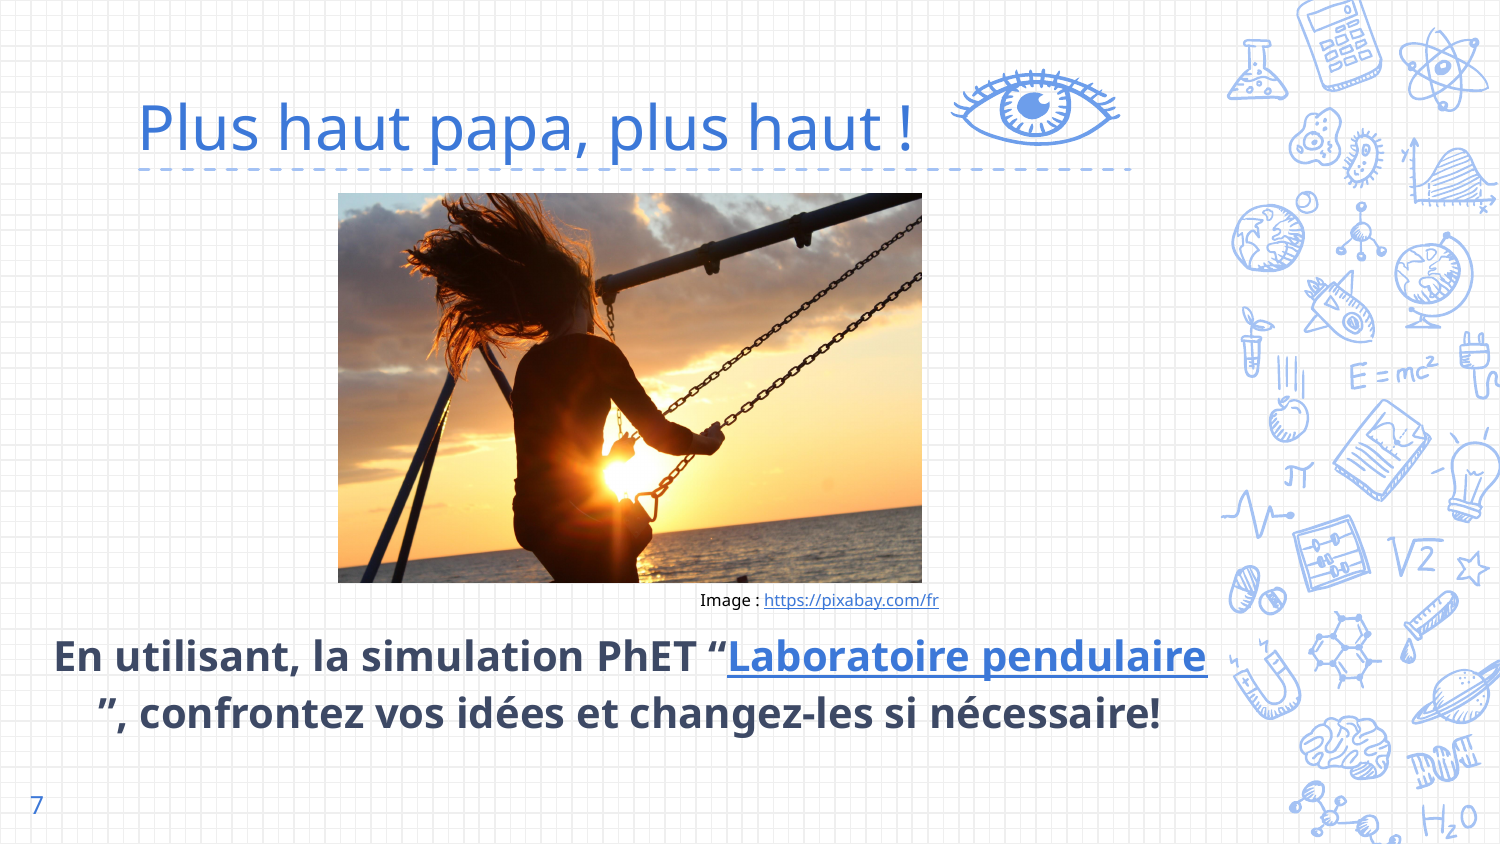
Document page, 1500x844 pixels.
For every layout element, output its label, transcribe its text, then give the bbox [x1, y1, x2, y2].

text_box Image : https://pixabay.com/fr [685, 574, 1027, 629]
text_box [950, 68, 1121, 146]
slide_number ‹#› [14, 774, 105, 840]
title Plus haut papa, plus haut ! [122, 36, 932, 178]
picture [338, 193, 923, 583]
list En utilisant, la simulation PhET “Laboratoire pendulaire”, confrontez vos idées et changez-les si nécessaire! [33, 614, 1228, 767]
